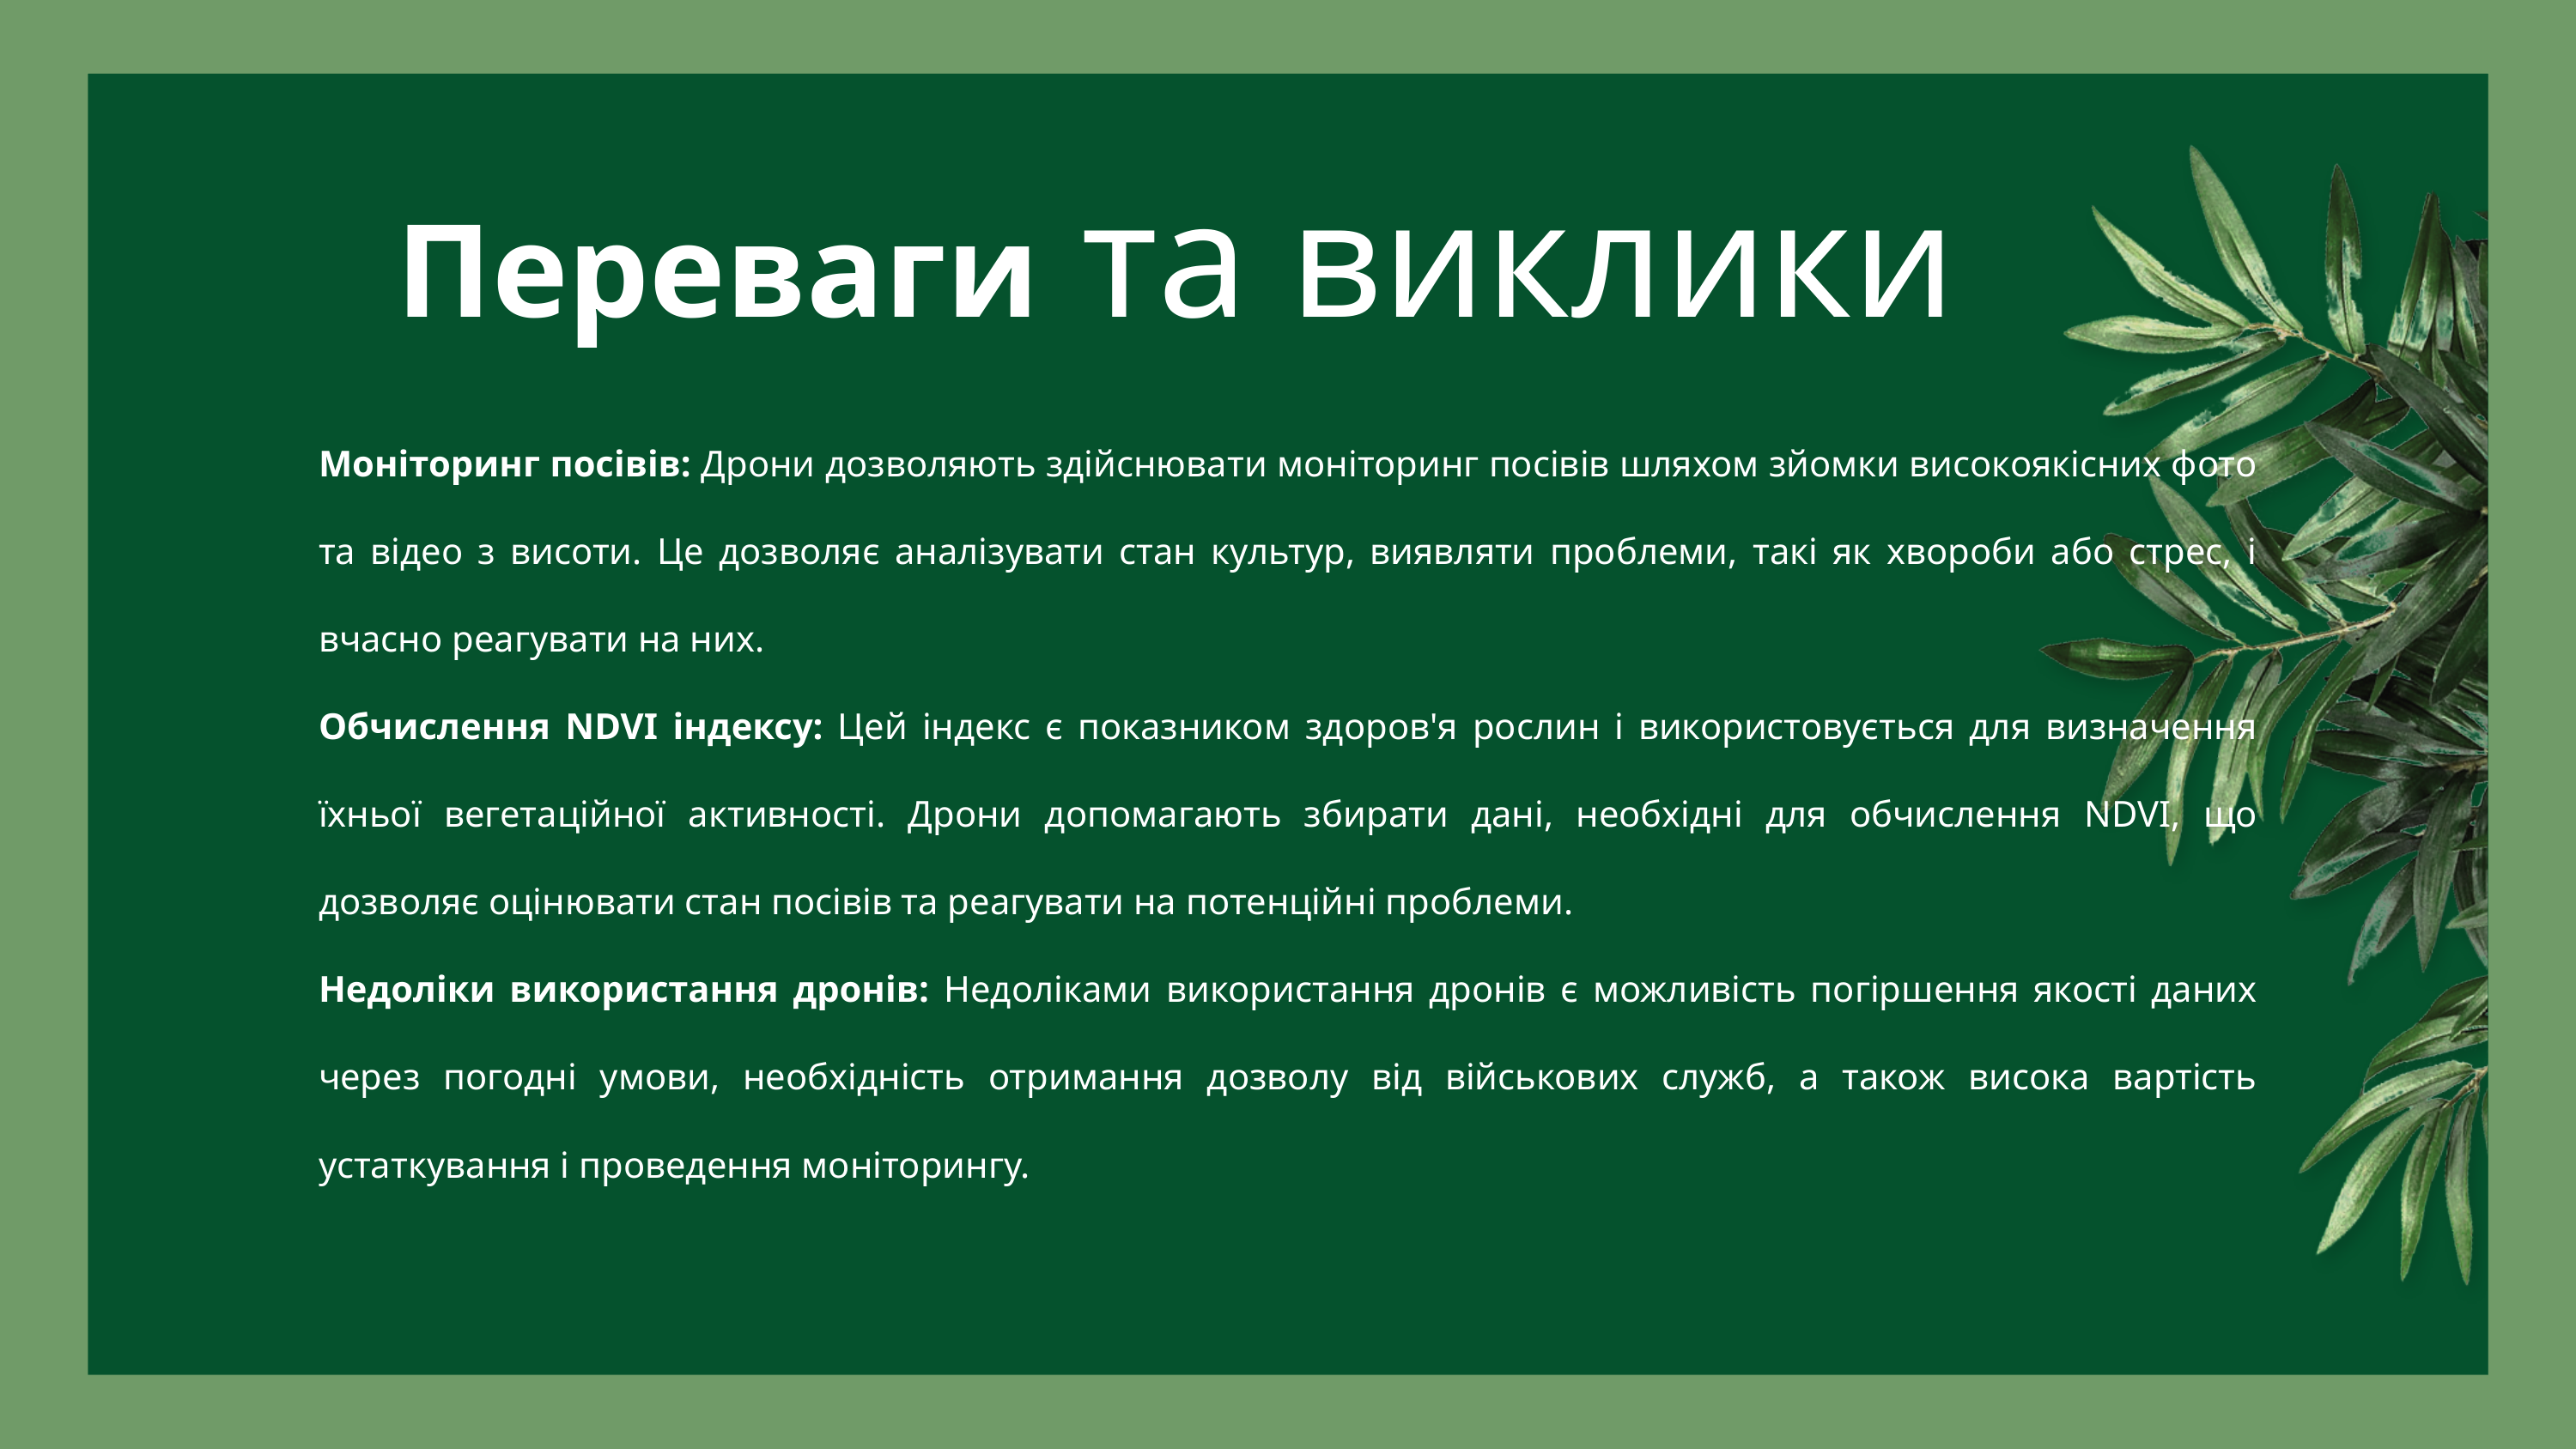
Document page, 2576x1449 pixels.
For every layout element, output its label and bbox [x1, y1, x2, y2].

text_box [88, 73, 2488, 1375]
